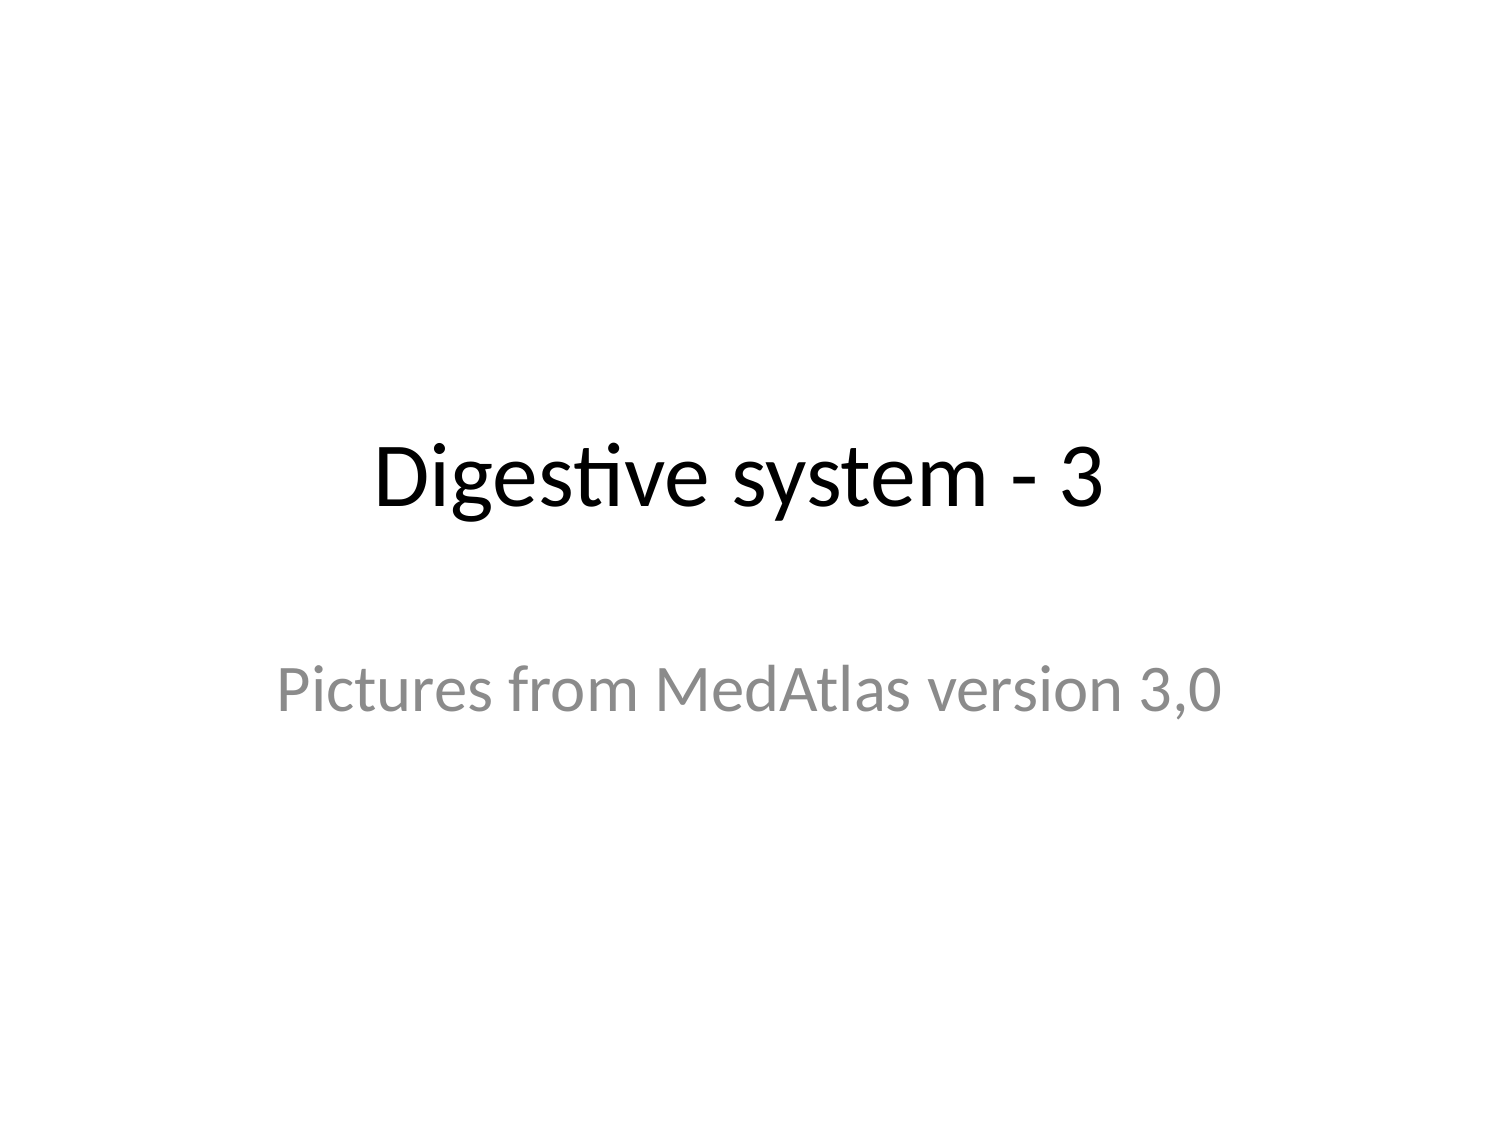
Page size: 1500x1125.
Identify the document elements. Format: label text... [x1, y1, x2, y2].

title Digestive system - 3 [112, 349, 1388, 591]
subtitle Pictures from MedAtlas version 3,0 [225, 637, 1275, 925]
